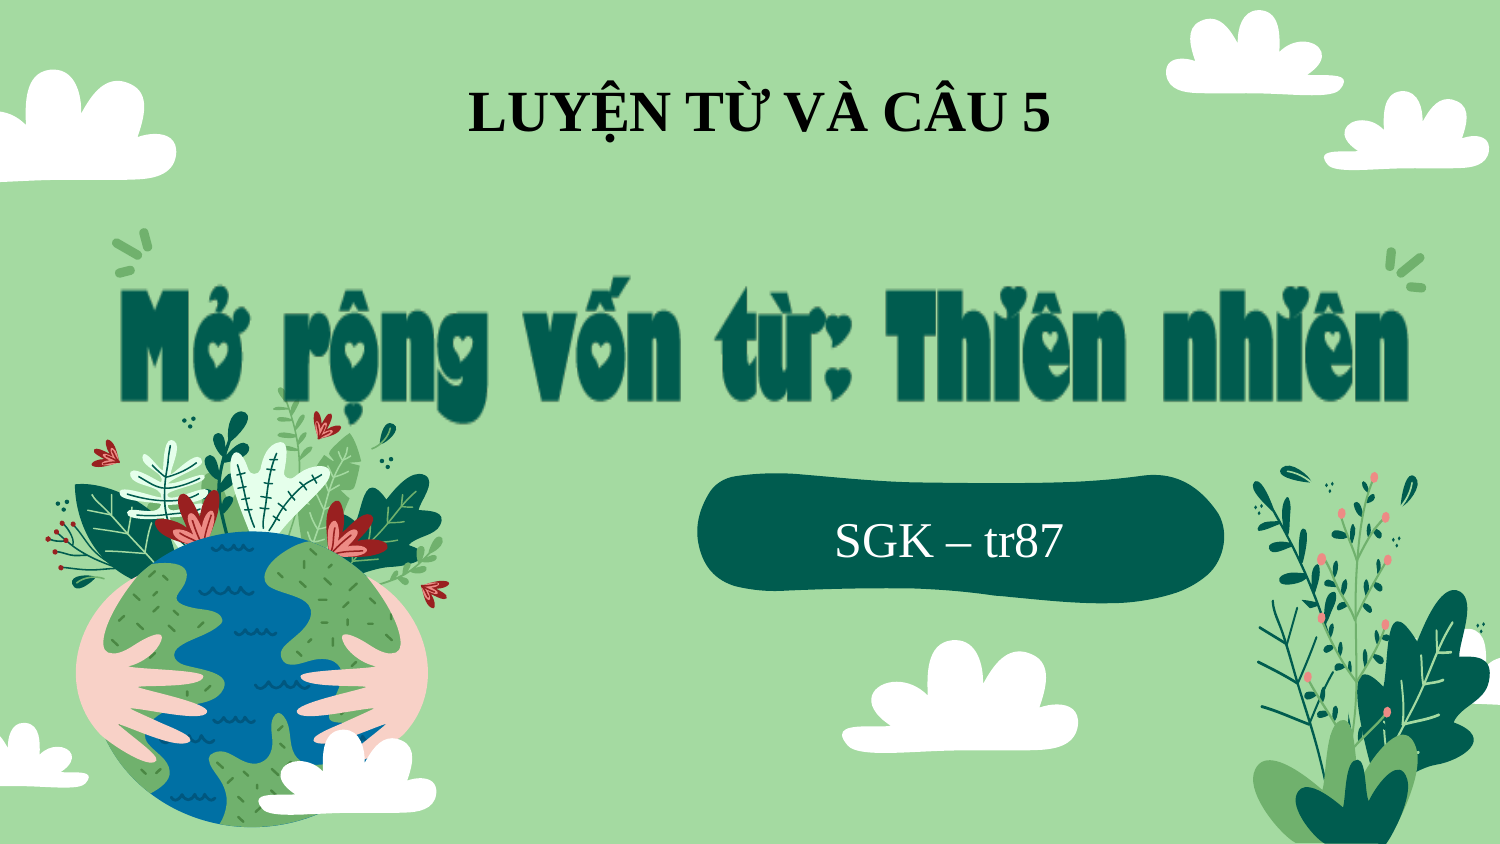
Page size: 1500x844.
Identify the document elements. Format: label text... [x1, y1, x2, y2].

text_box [36, 387, 456, 828]
picture [45, 188, 1481, 454]
subtitle SGK – tr87 [714, 487, 1186, 587]
text_box [697, 473, 1208, 604]
text_box [1323, 91, 1490, 171]
text_box LUYỆN TỪ VÀ CÂU 5 [453, 66, 1068, 151]
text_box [1213, 457, 1500, 844]
text_box [842, 640, 1079, 753]
